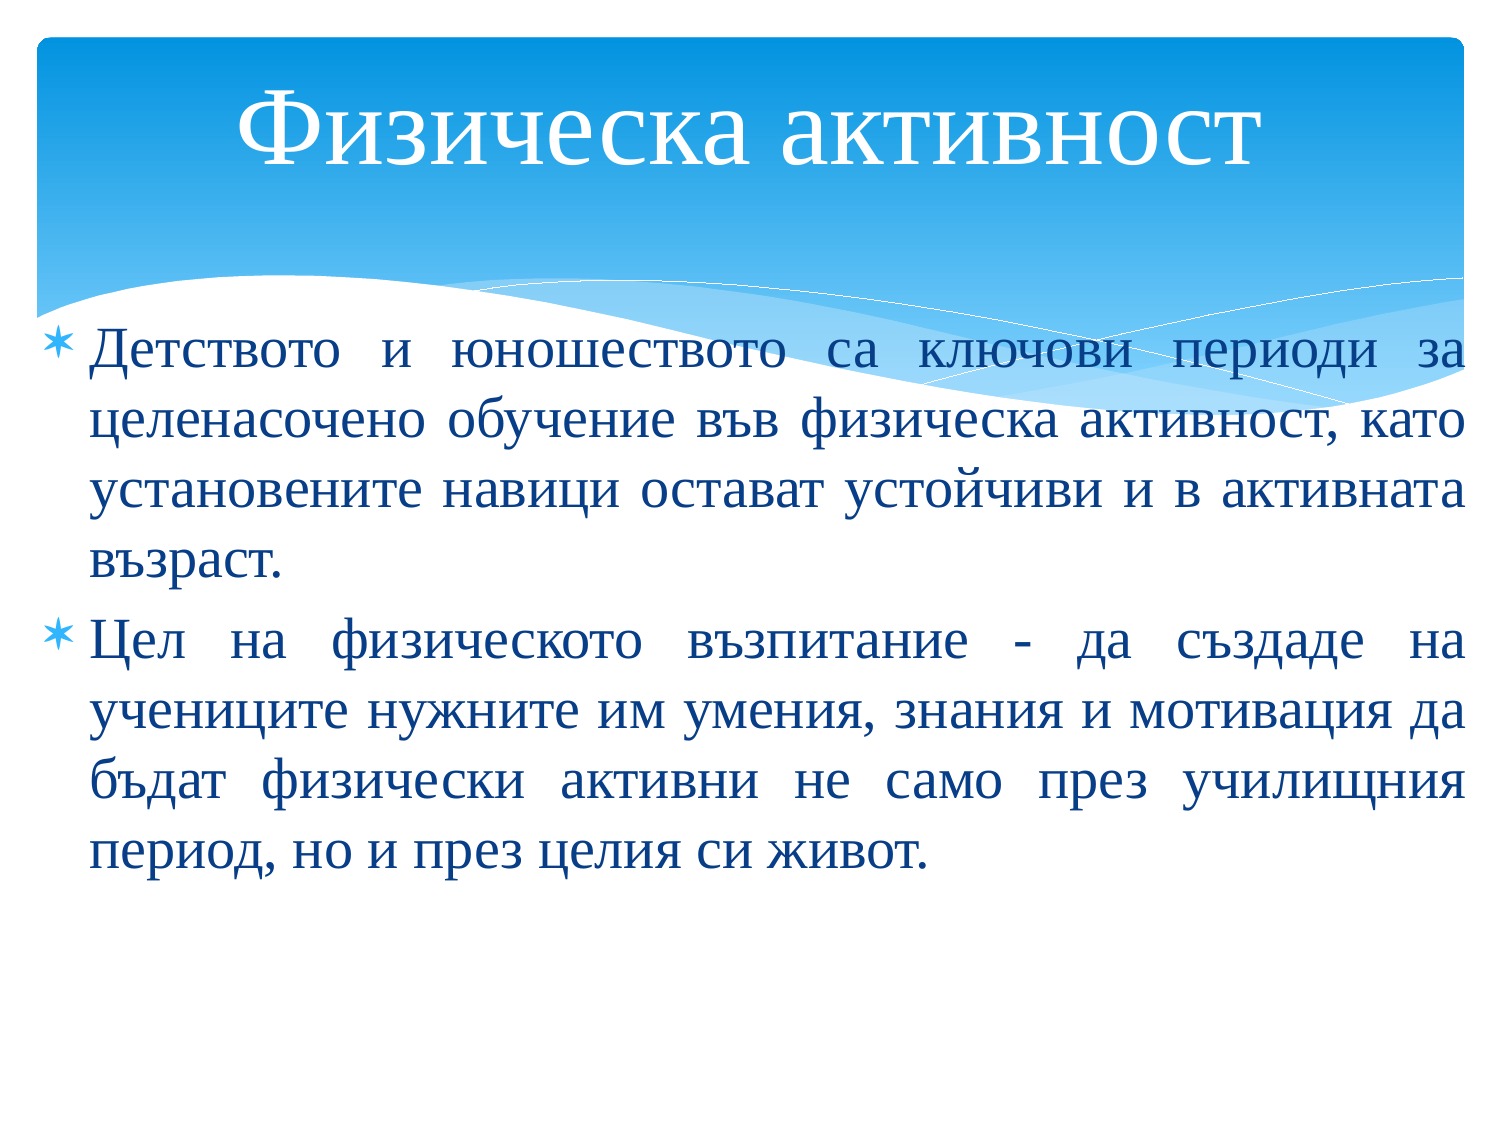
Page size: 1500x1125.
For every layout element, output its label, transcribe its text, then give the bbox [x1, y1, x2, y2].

list Детството и юношеството са ключови периоди за целенасочено обучение във физическа активност, като установените навици остават устойчиви и в активната възраст. Цел на физическото възпитание - да създаде на учениците нужните им умения, знания и мотивация да бъдат физически активни не само през училищния период, но и през целия си живот. [29, 219, 1483, 1067]
title Физическа активност [75, 30, 1425, 209]
